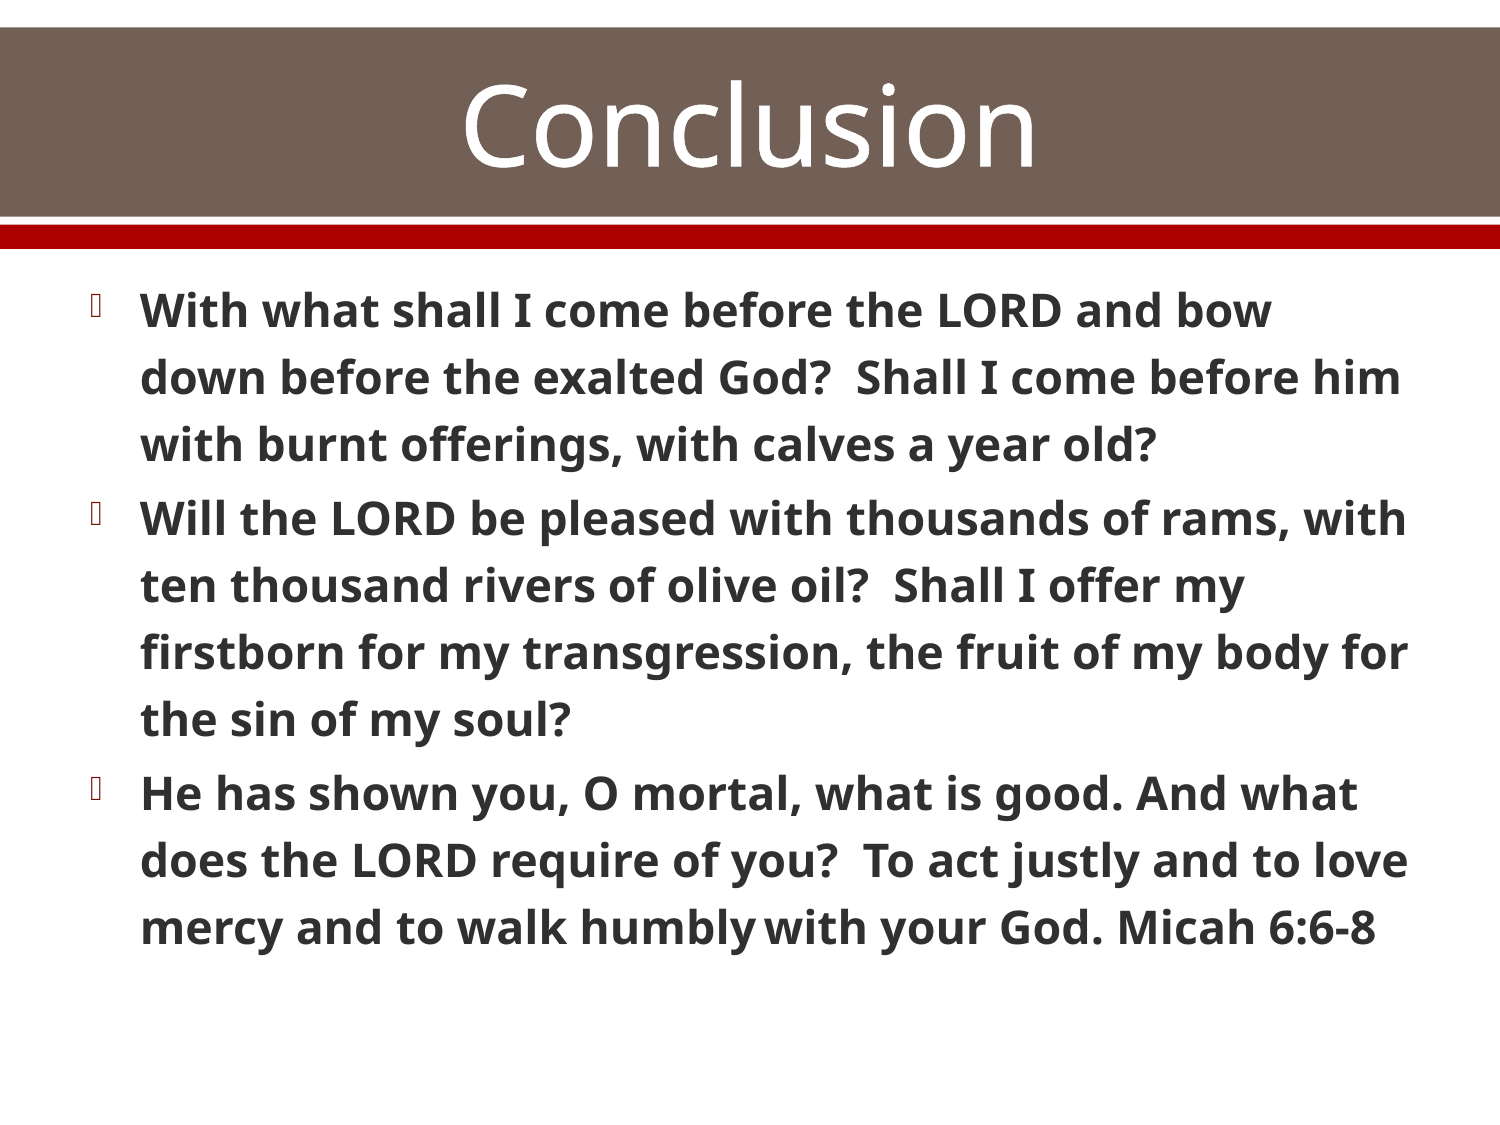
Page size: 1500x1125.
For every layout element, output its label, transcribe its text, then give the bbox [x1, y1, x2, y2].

title Conclusion [75, 29, 1425, 213]
list With what shall I come before the Lord and bow down before the exalted God? Shall I come before him with burnt offerings, with calves a year old? Will the Lord be pleased with thousands of rams, with ten thousand rivers of olive oil? Shall I offer my firstborn for my transgression, the fruit of my body for the sin of my soul? He has shown you, O mortal, what is good. And what does the Lord require of you? To act justly and to love mercy and to walk humbly with your God. Micah 6:6-8 [75, 262, 1425, 1005]
